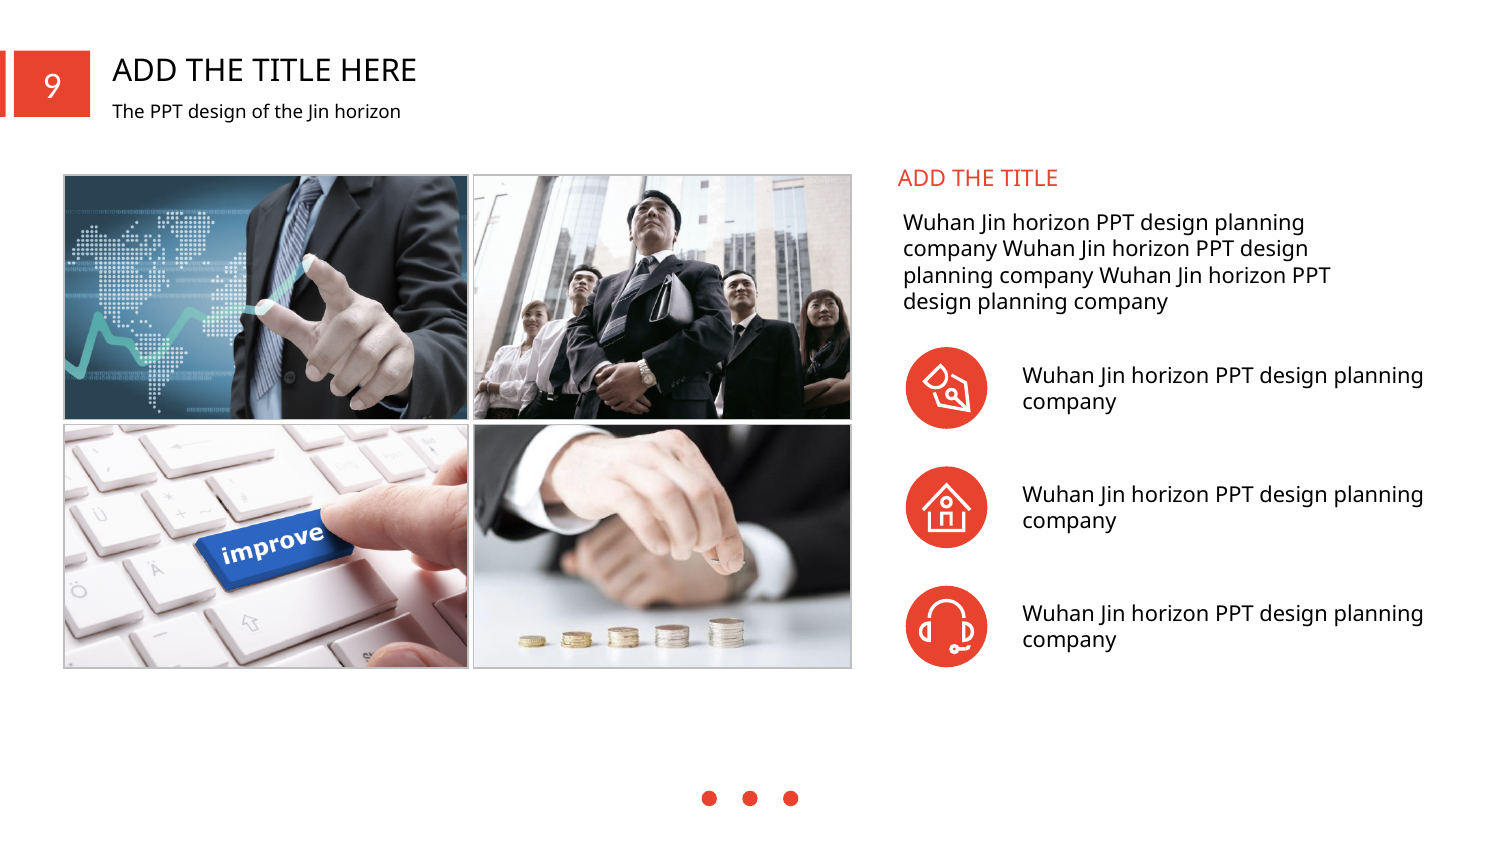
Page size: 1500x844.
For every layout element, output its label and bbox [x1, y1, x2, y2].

text_box [905, 346, 1491, 430]
text_box [905, 585, 1491, 668]
picture [64, 175, 468, 420]
text_box [888, 156, 1396, 323]
picture [64, 425, 468, 668]
picture [474, 175, 851, 420]
picture [474, 425, 851, 668]
text_box [905, 466, 1491, 549]
